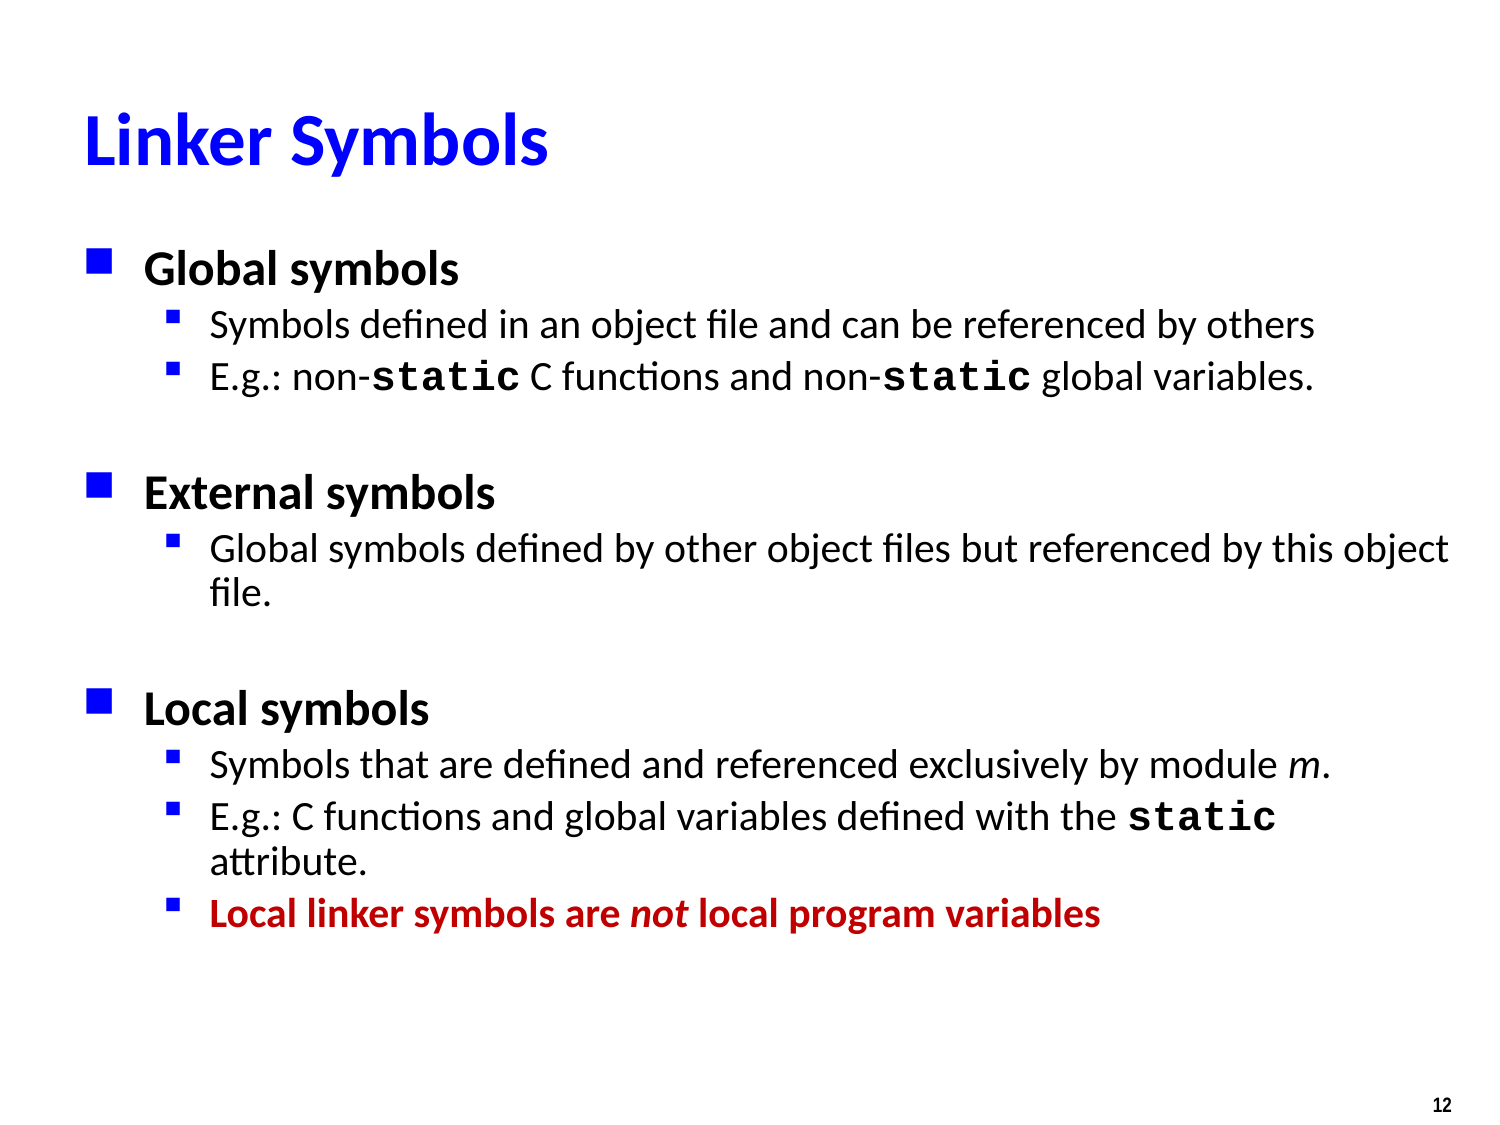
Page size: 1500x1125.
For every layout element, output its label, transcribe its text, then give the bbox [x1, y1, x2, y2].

title Linker Symbols [68, 71, 1500, 201]
list Global symbols Symbols defined in an object file and can be referenced by others E.g.: non-static C functions and non-static global variables. External symbols Global symbols defined by other object files but referenced by this object file. Local symbols Symbols that are defined and referenced exclusively by module m. E.g.: C functions and global variables defined with the static attribute. Local linker symbols are not local program variables [72, 237, 1476, 988]
